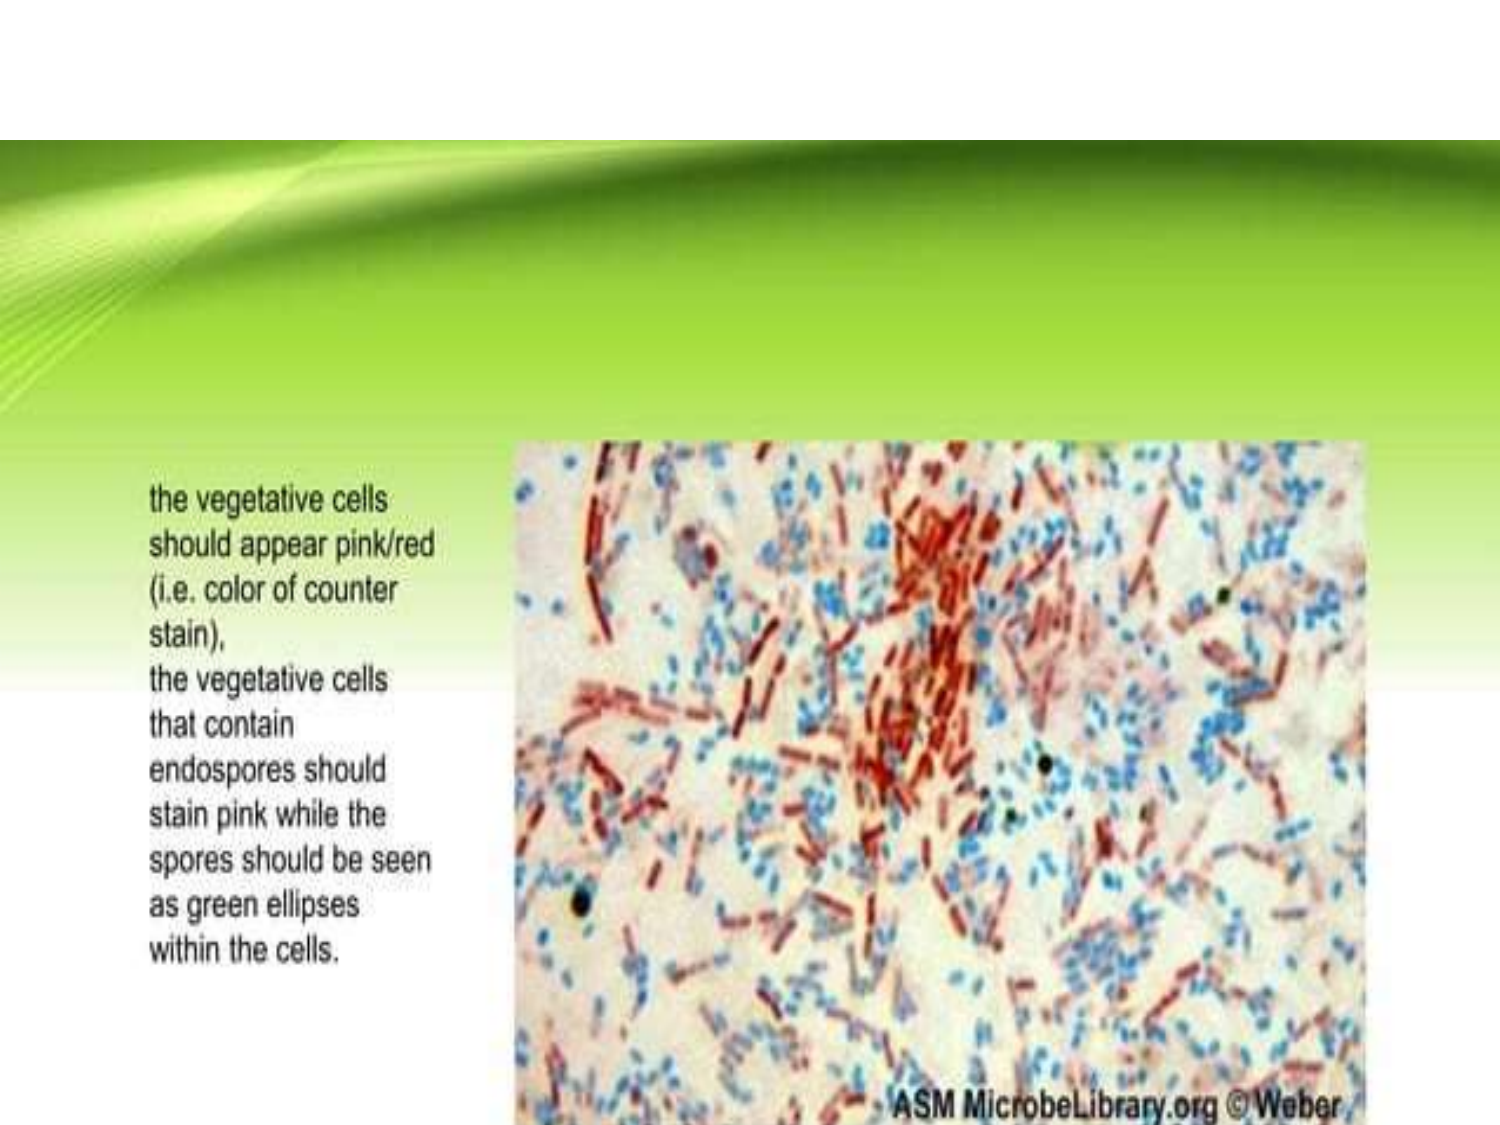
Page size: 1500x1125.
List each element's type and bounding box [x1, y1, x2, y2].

picture [0, 139, 1500, 1125]
